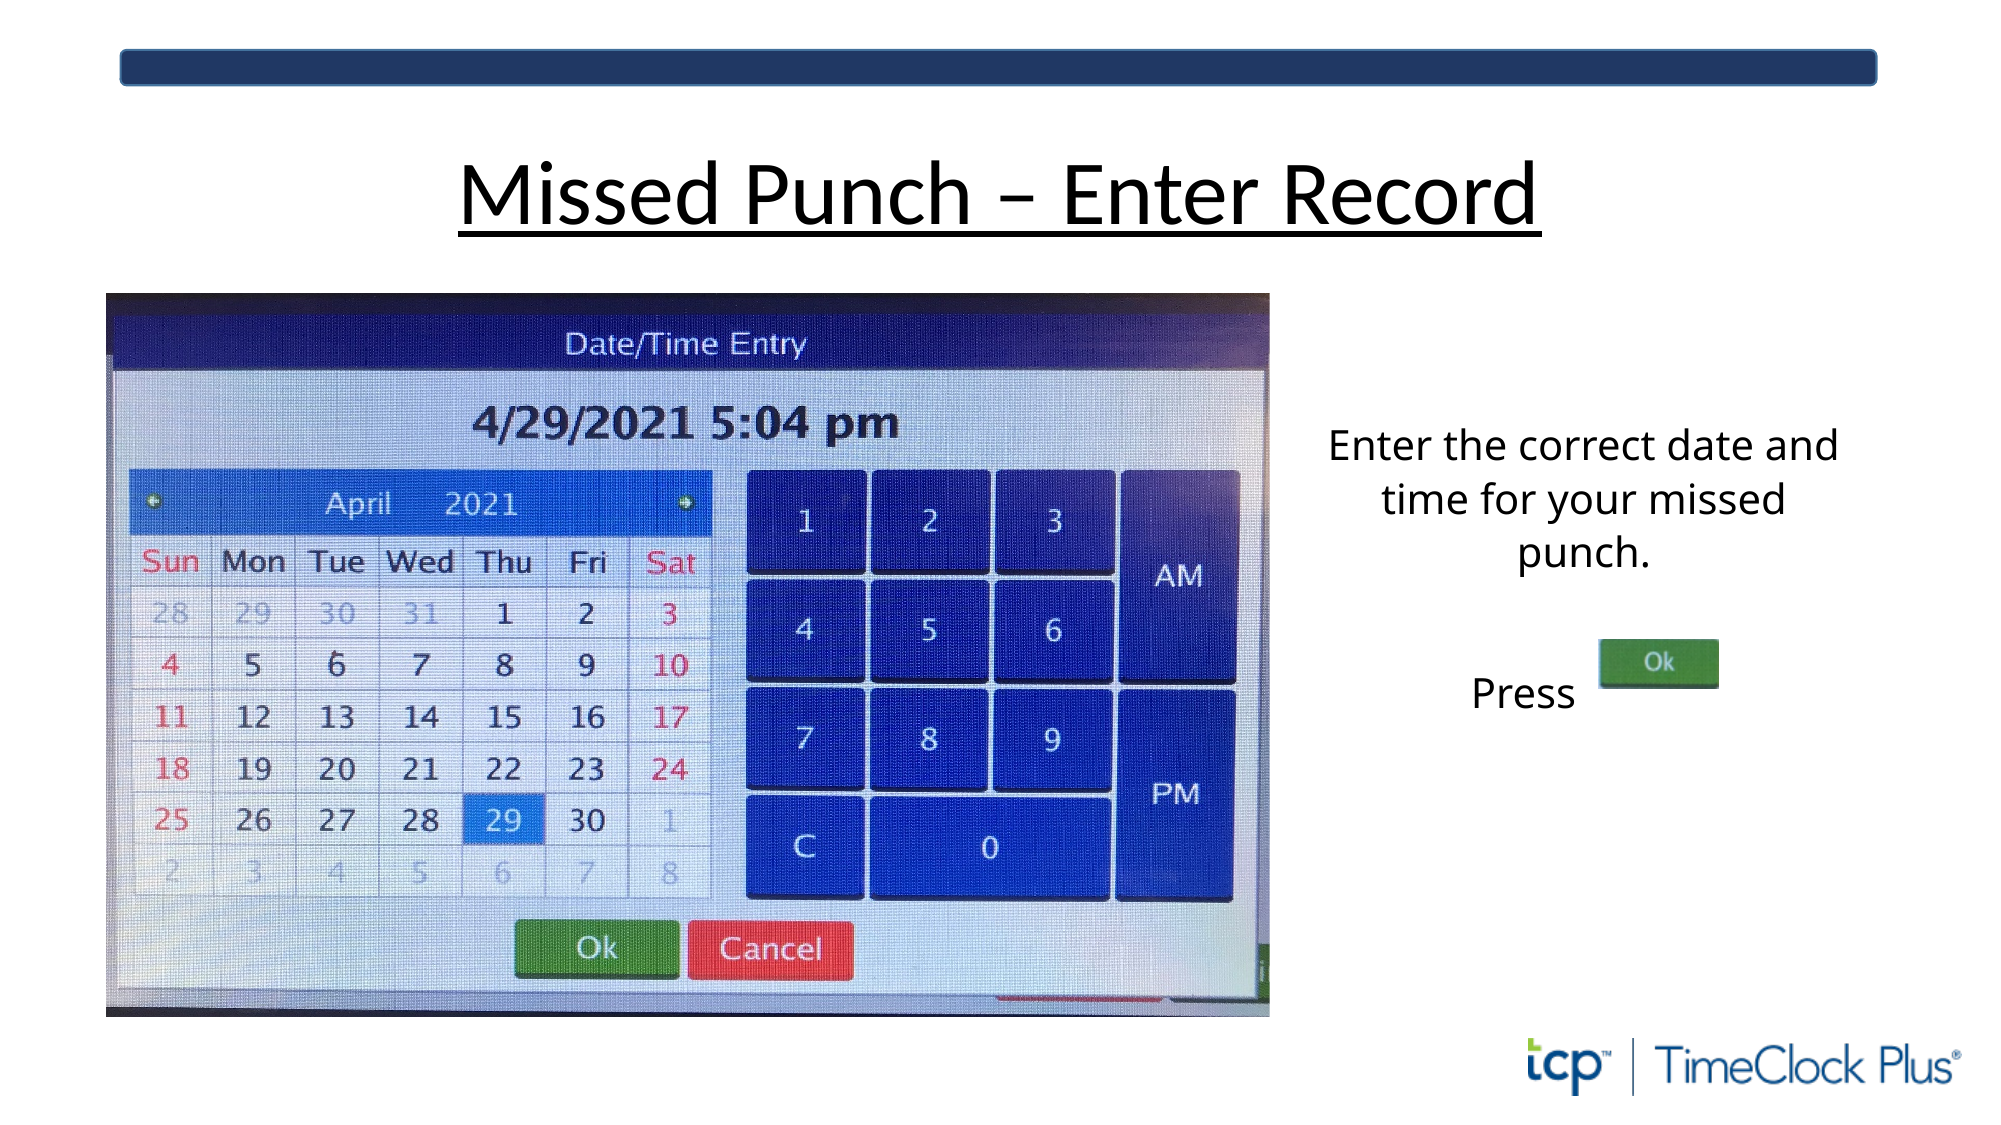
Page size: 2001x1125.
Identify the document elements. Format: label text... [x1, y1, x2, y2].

picture [105, 293, 1270, 1017]
picture [1528, 1038, 1962, 1096]
text_box [119, 48, 1878, 87]
text_box Missed Punch – Enter Record [137, 126, 1863, 251]
text_box Enter the correct date and time for your missed punch. Press [1305, 259, 1863, 873]
picture [1598, 639, 1719, 689]
